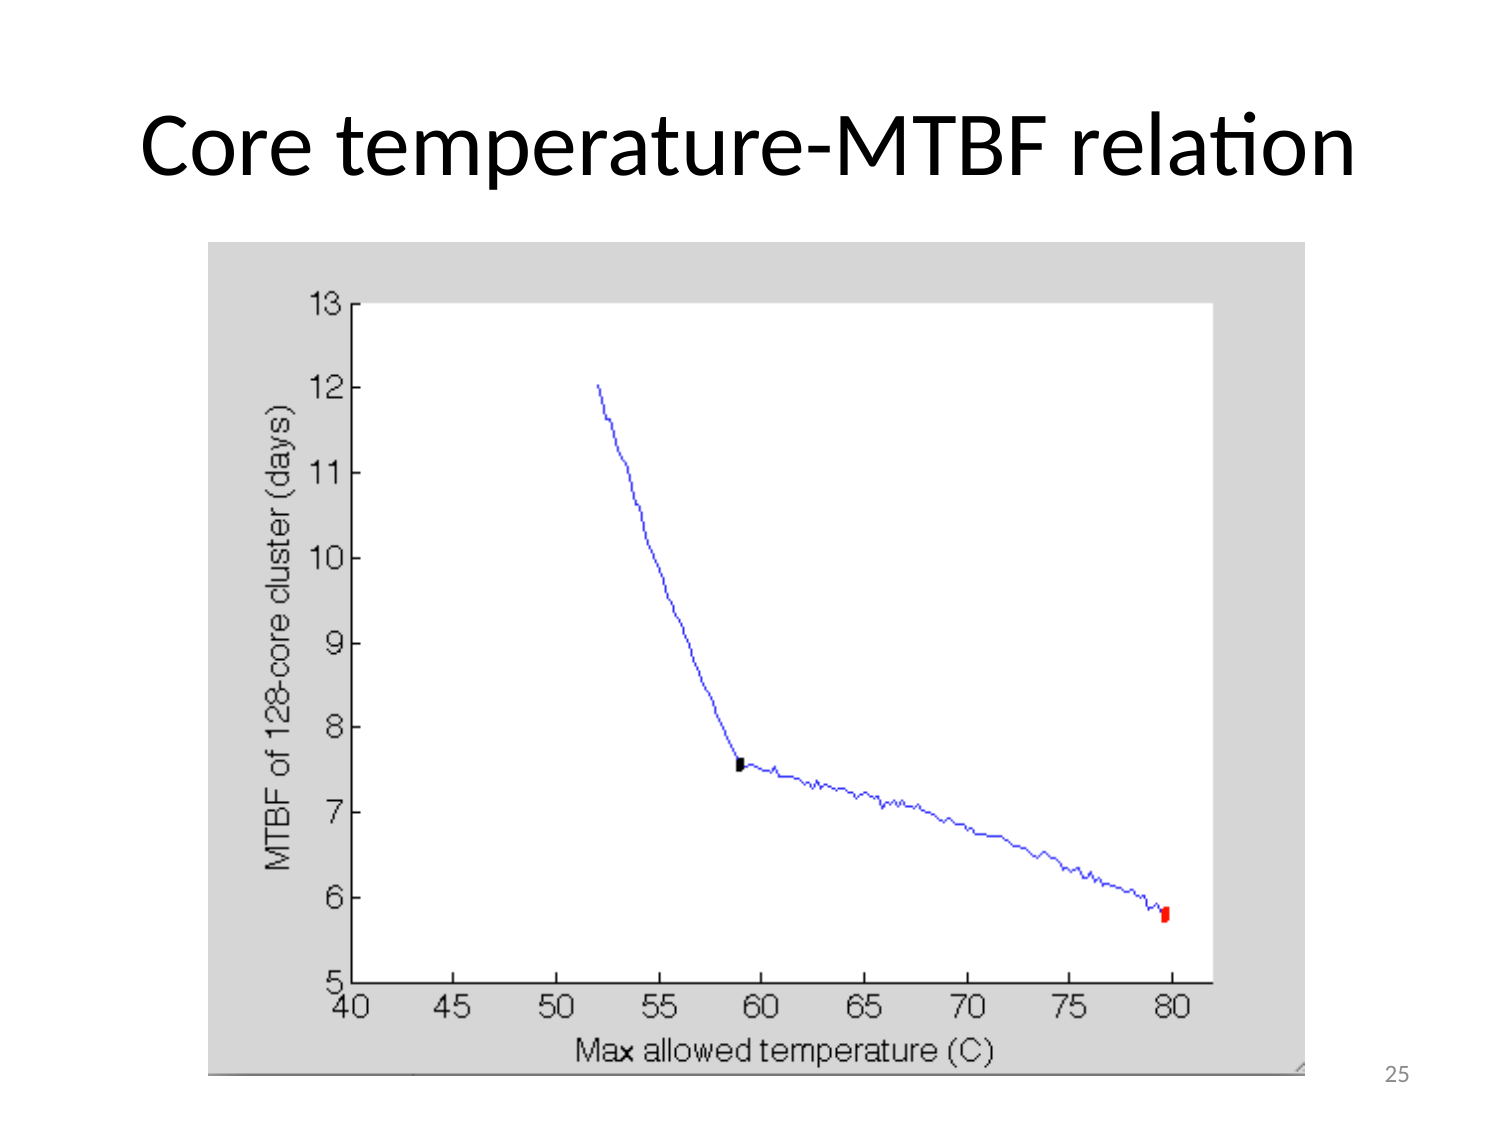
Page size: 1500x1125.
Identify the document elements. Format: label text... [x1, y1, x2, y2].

slide_number 25 [1074, 1042, 1425, 1103]
title Core temperature-MTBF relation [75, 45, 1425, 233]
picture [208, 241, 1305, 1077]
